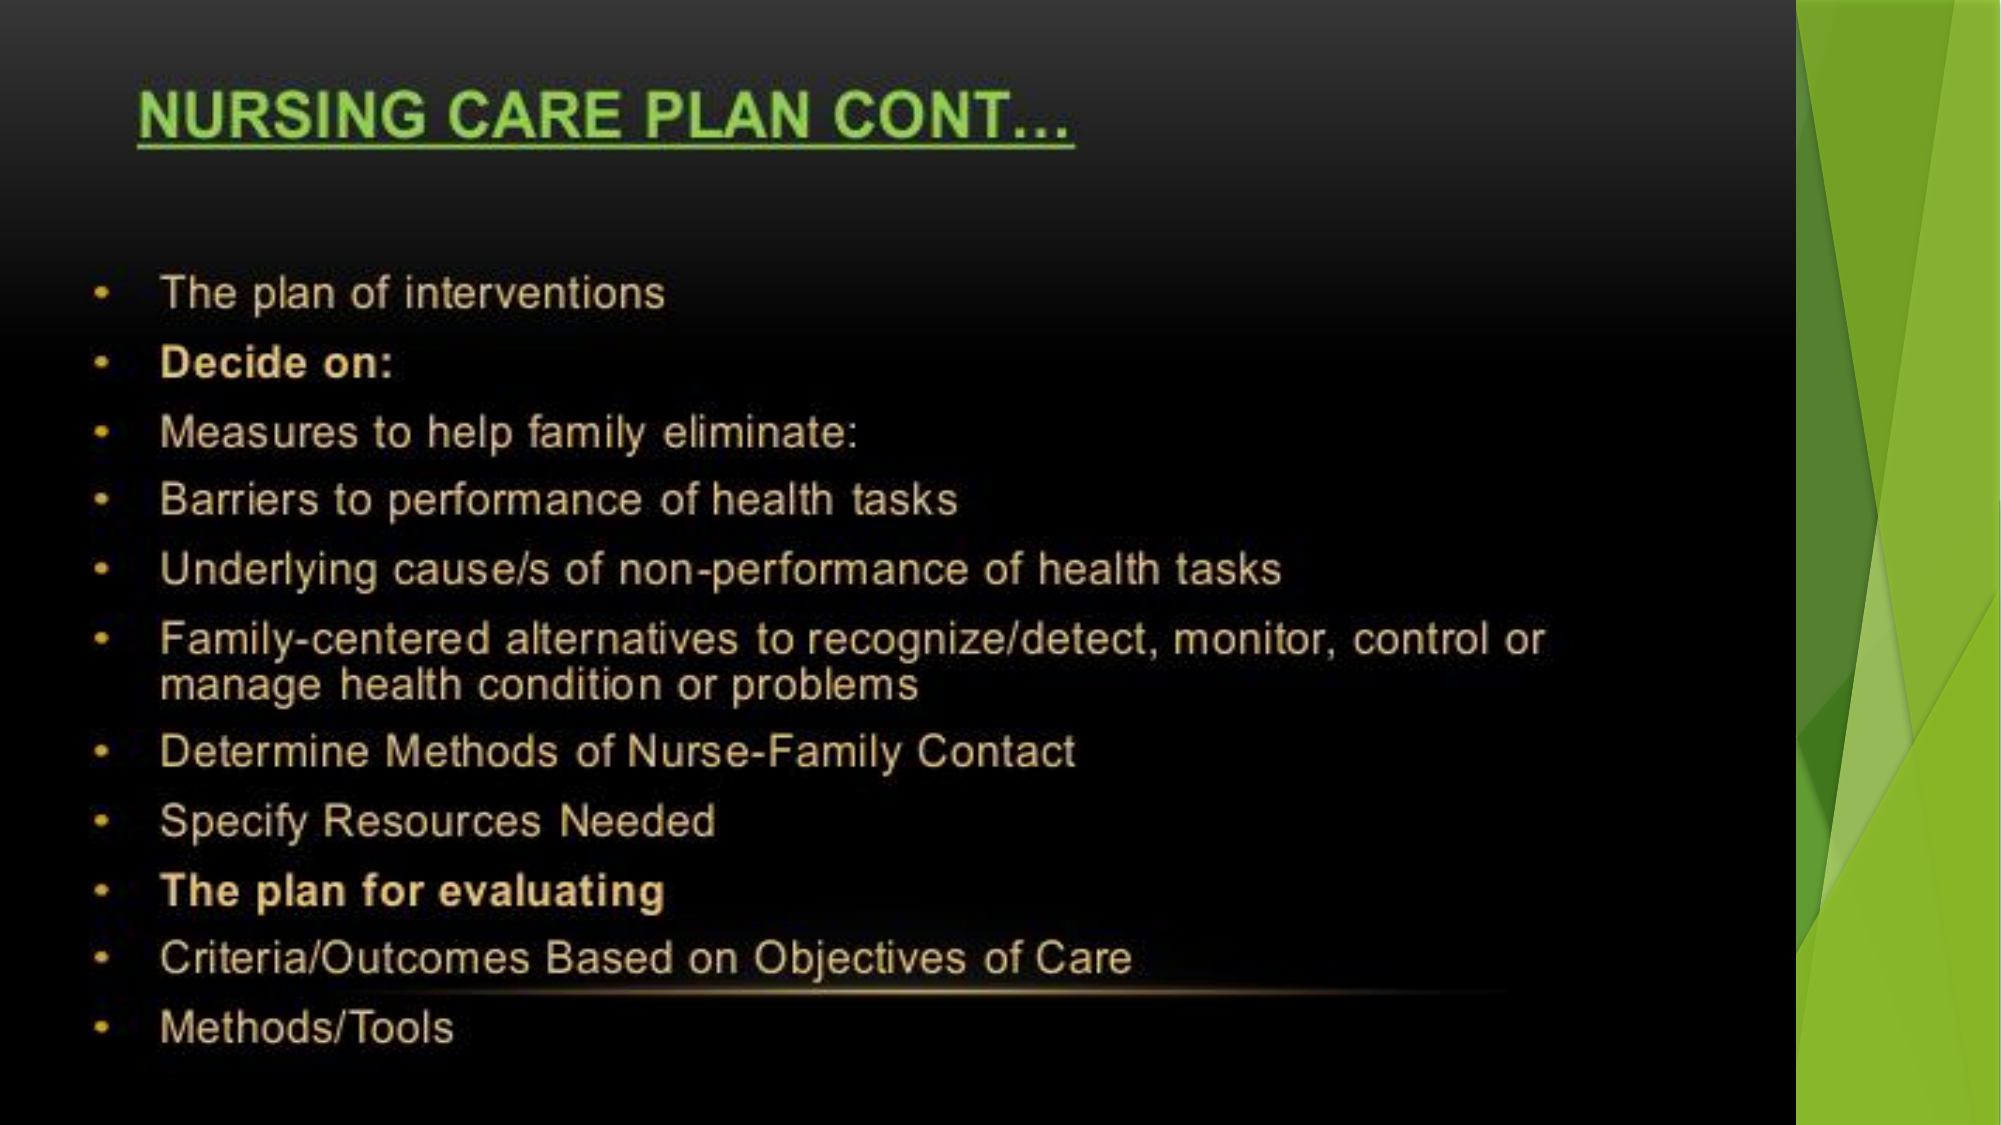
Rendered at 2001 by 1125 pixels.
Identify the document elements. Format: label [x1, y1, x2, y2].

picture [0, 0, 1797, 1125]
